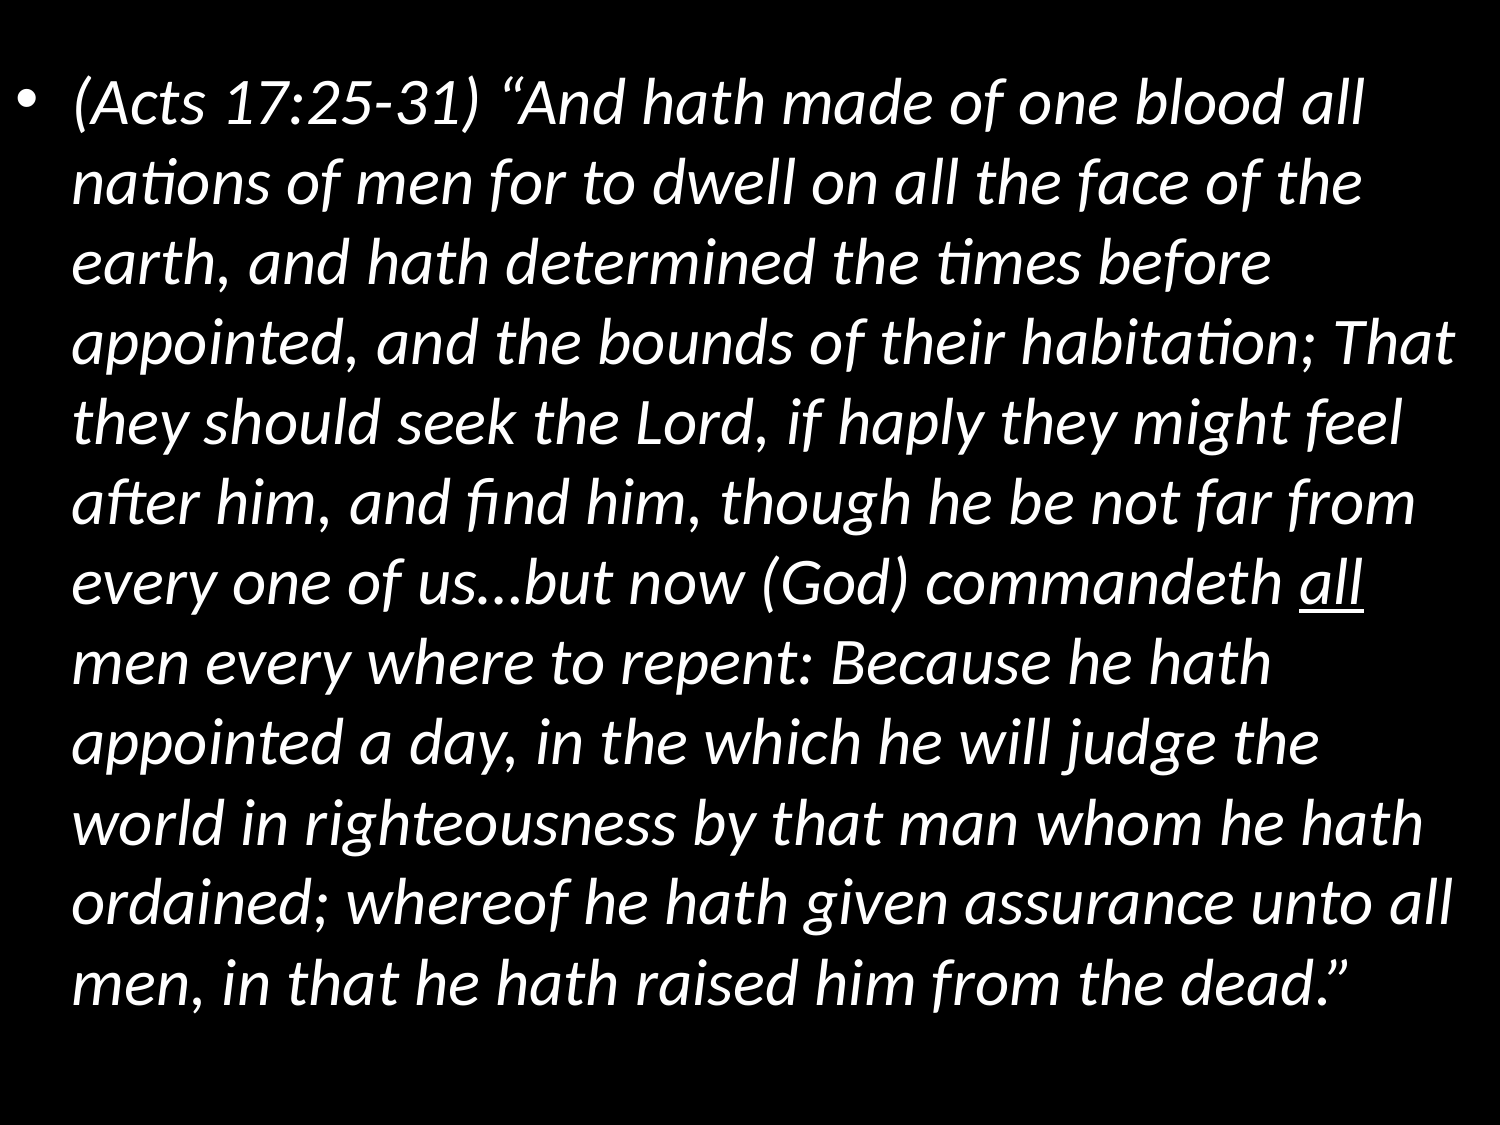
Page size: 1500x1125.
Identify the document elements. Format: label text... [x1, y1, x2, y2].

list (Acts 17:25-31) “And hath made of one blood all nations of men for to dwell on all the face of the earth, and hath determined the times before appointed, and the bounds of their habitation; That they should seek the Lord, if haply they might feel after him, and find him, though he be not far from every one of us…but now (God) commandeth all men every where to repent: Because he hath appointed a day, in the which he will judge the world in righteousness by that man whom he hath ordained; whereof he hath given assurance unto all men, in that he hath raised him from the dead.” [0, 50, 1500, 1125]
